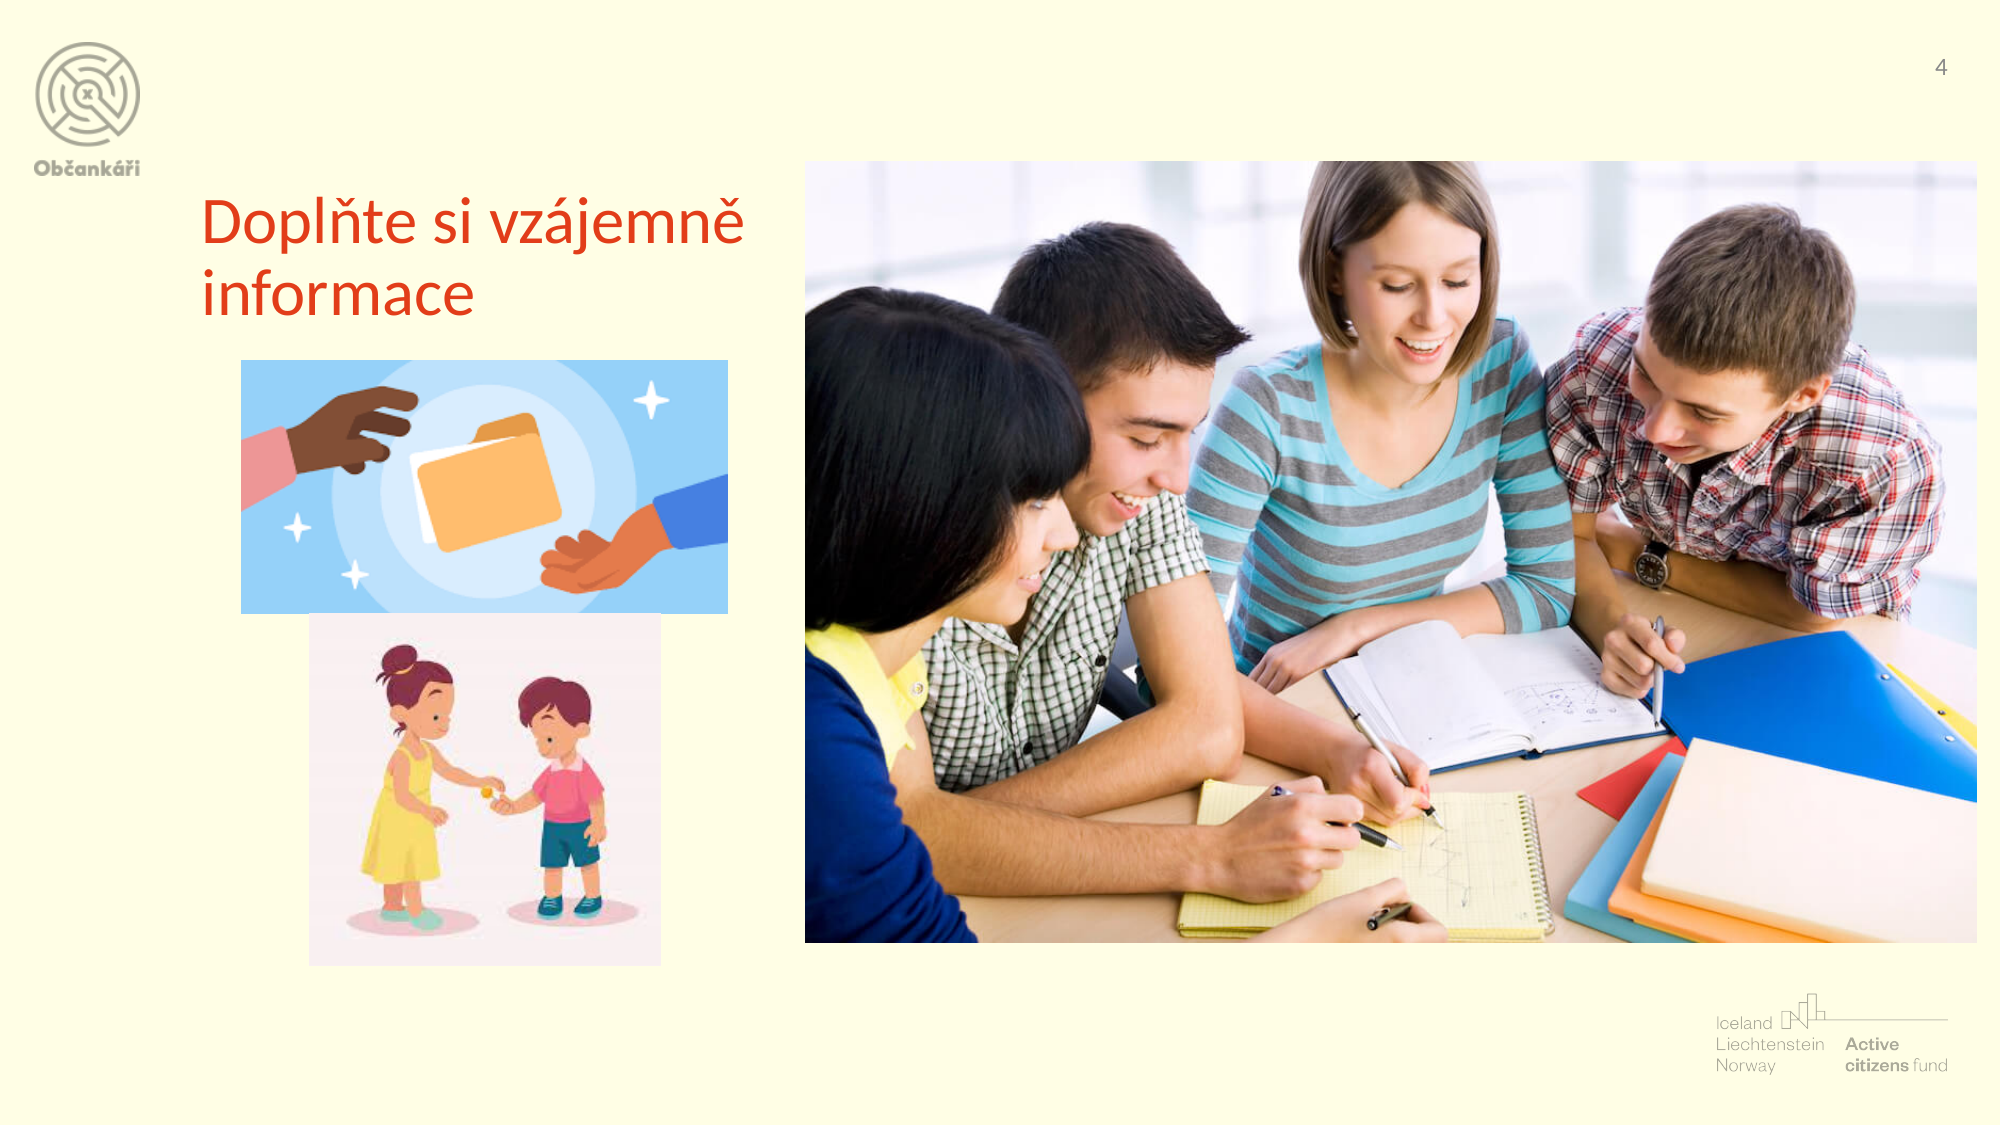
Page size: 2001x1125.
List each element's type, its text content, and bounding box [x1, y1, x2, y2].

picture [805, 161, 1977, 962]
picture [241, 360, 729, 966]
slide_number ‹#› [1862, 35, 1963, 96]
title Doplňte si vzájemně informace [186, 75, 783, 338]
picture [34, 42, 140, 176]
